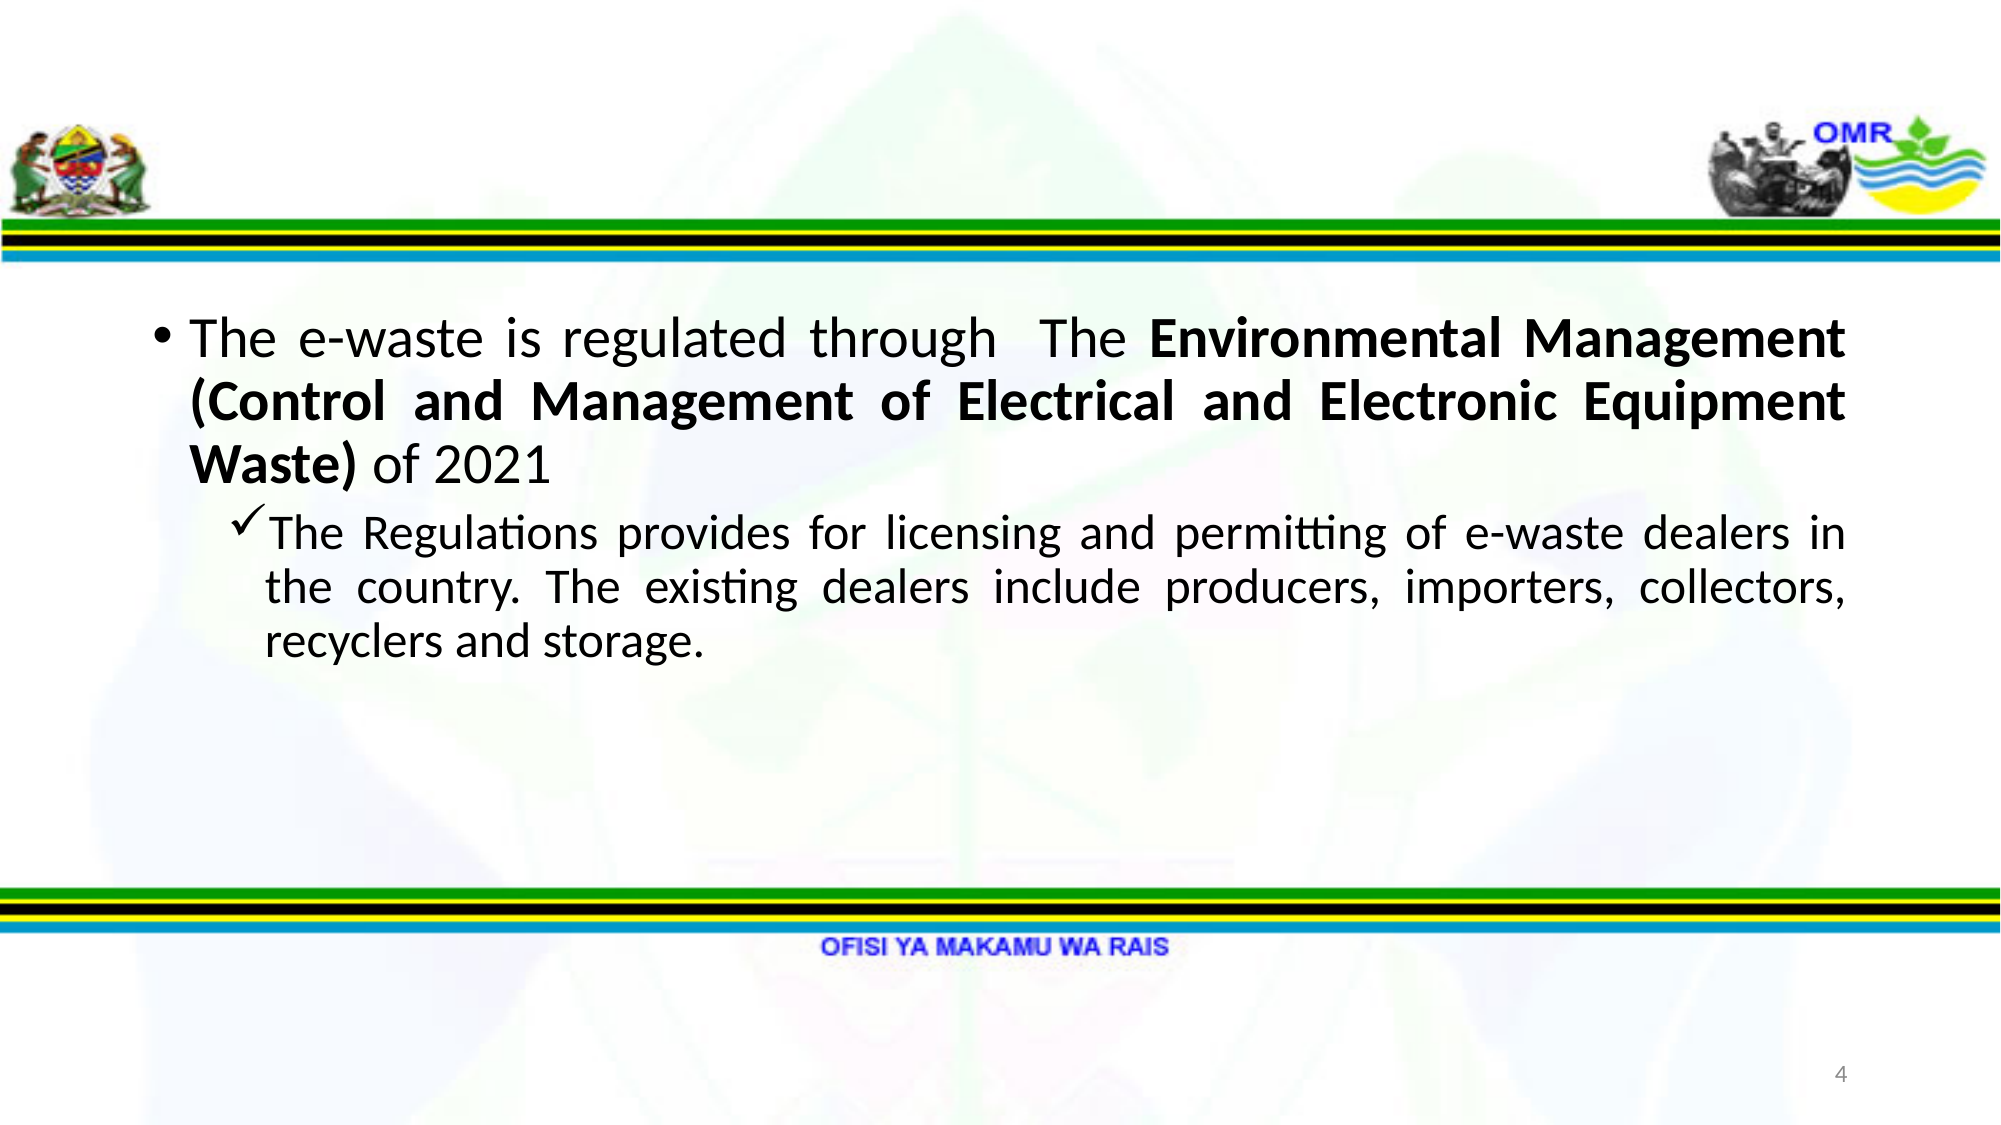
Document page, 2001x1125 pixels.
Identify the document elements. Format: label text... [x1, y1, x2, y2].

slide_number 4 [1412, 1042, 1863, 1103]
title [137, 59, 1863, 278]
list The e-waste is regulated through The Environmental Management (Control and Management of Electrical and Electronic Equipment Waste) of 2021 The Regulations provides for licensing and permitting of e-waste dealers in the country. The existing dealers include producers, importers, collectors, recyclers and storage. [137, 299, 1863, 1014]
picture [0, 933, 2001, 1125]
picture [0, 0, 2001, 922]
